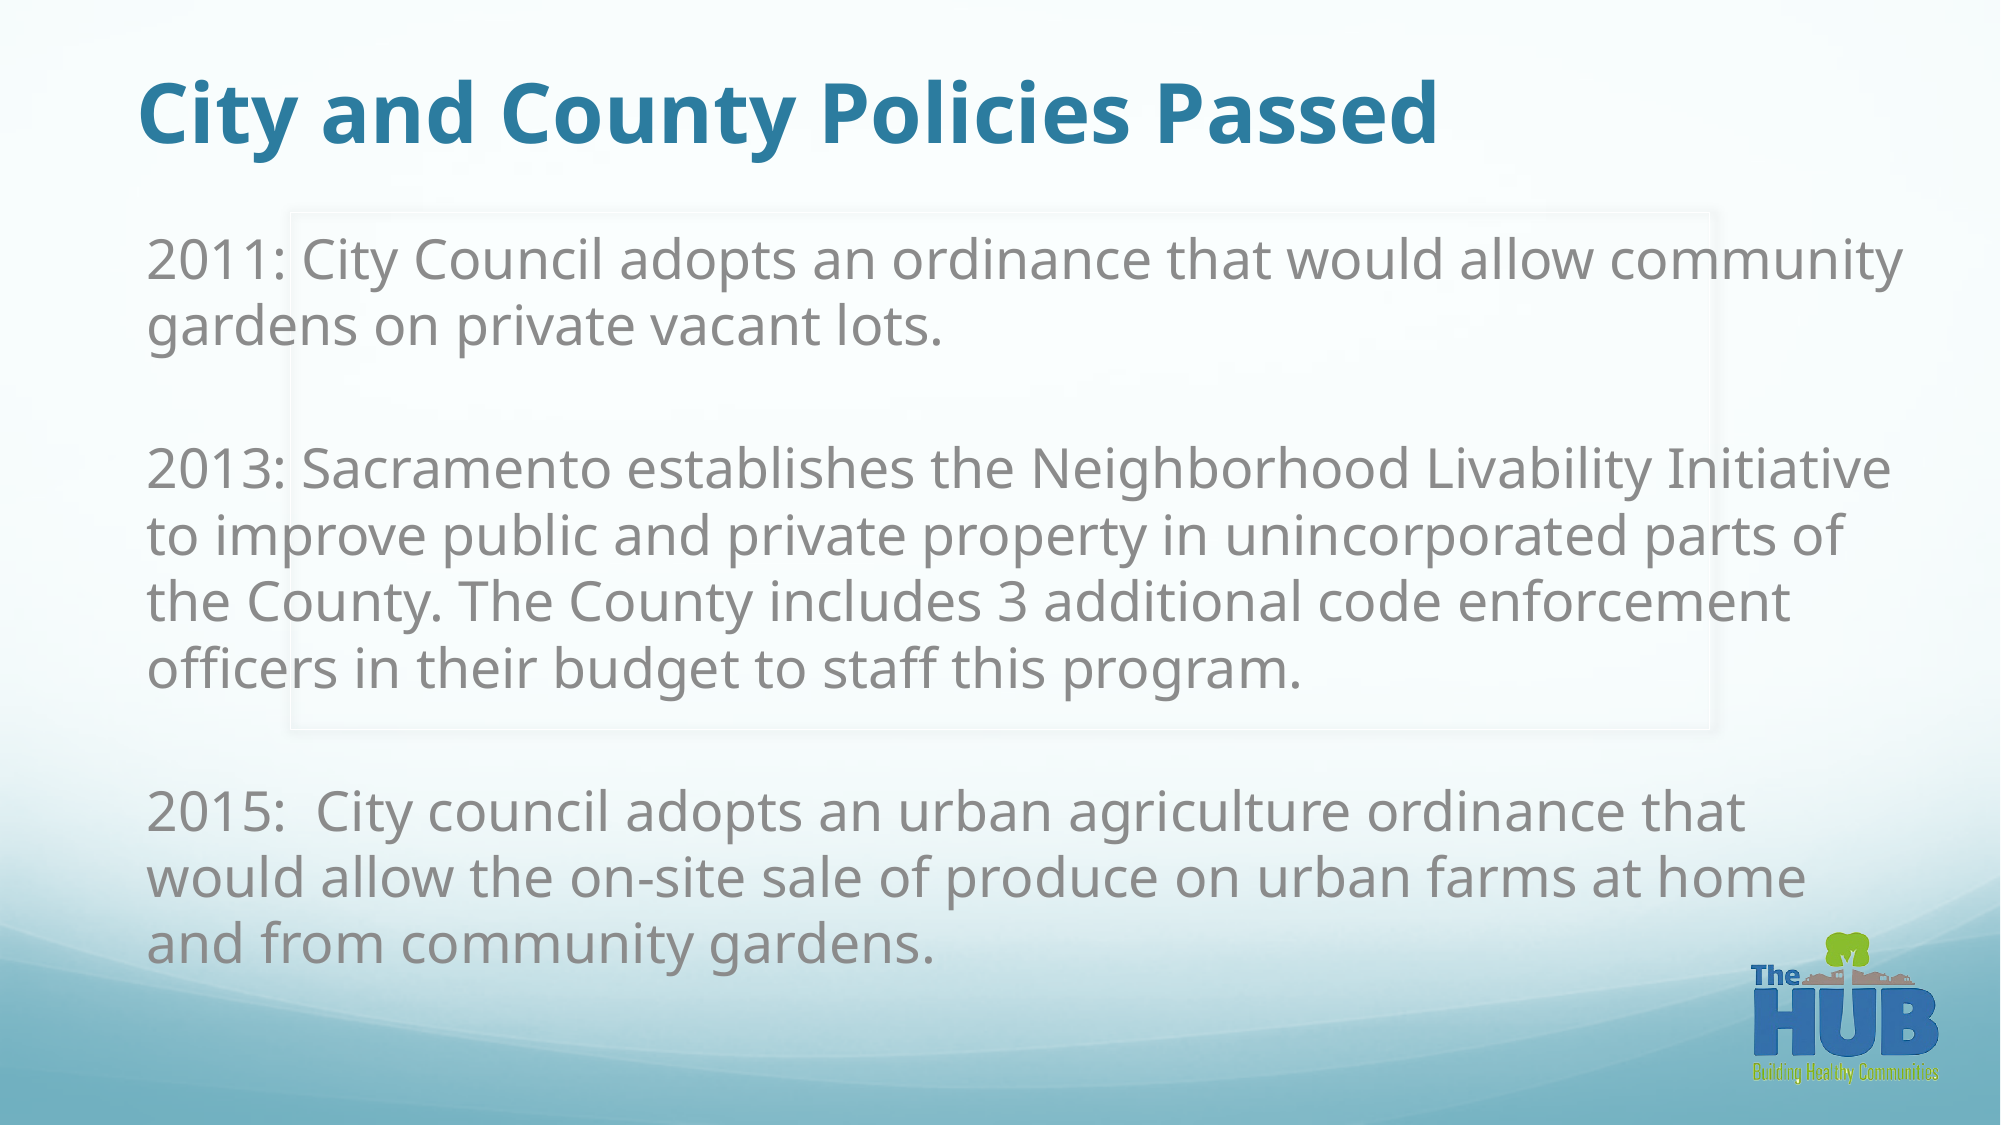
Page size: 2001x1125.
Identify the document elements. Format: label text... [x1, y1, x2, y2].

subtitle 2011: City Council adopts an ordinance that would allow community gardens on private vacant lots. 2013: Sacramento establishes the Neighborhood Livability Initiative to improve public and private property in unincorporated parts of the County. The County includes 3 additional code enforcement officers in their budget to staff this program. 2015: City council adopts an urban agriculture ordinance that would allow the on-site sale of produce on urban farms at home and from community gardens. [131, 216, 1925, 1102]
picture [1733, 918, 1957, 1100]
title City and County Policies Passed [39, 75, 1540, 168]
